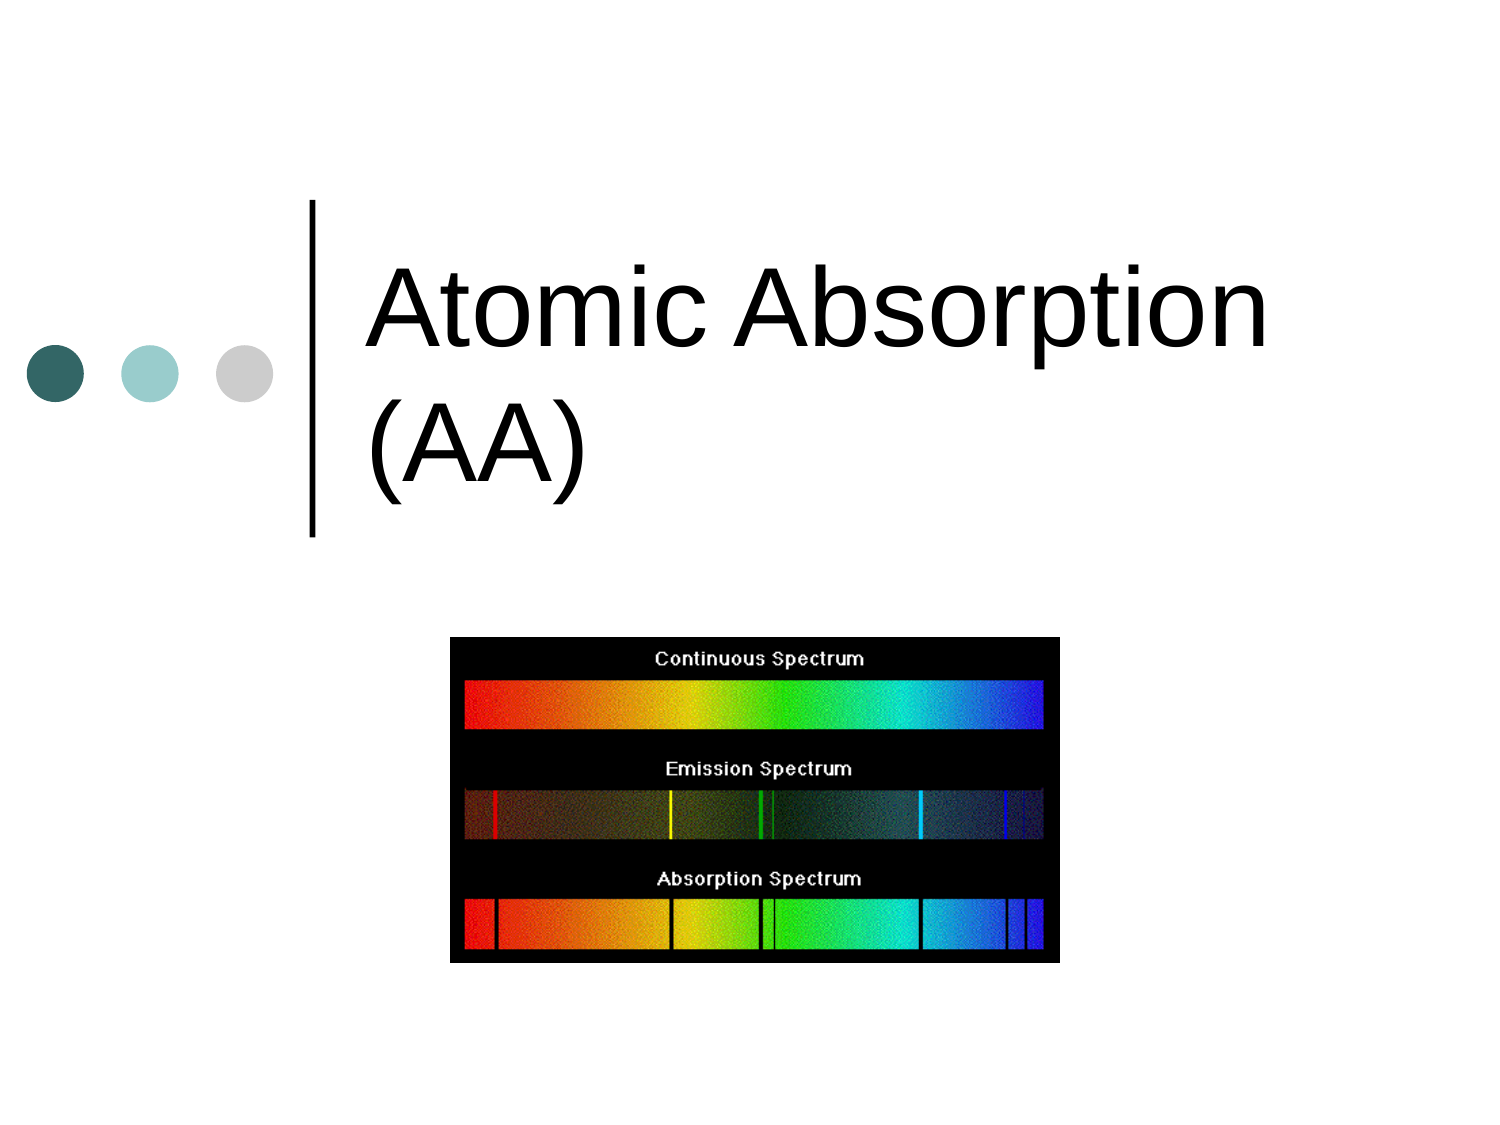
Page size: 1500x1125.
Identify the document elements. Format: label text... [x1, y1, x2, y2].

picture [449, 637, 1060, 963]
title Atomic Absorption (AA) [350, 224, 1413, 513]
